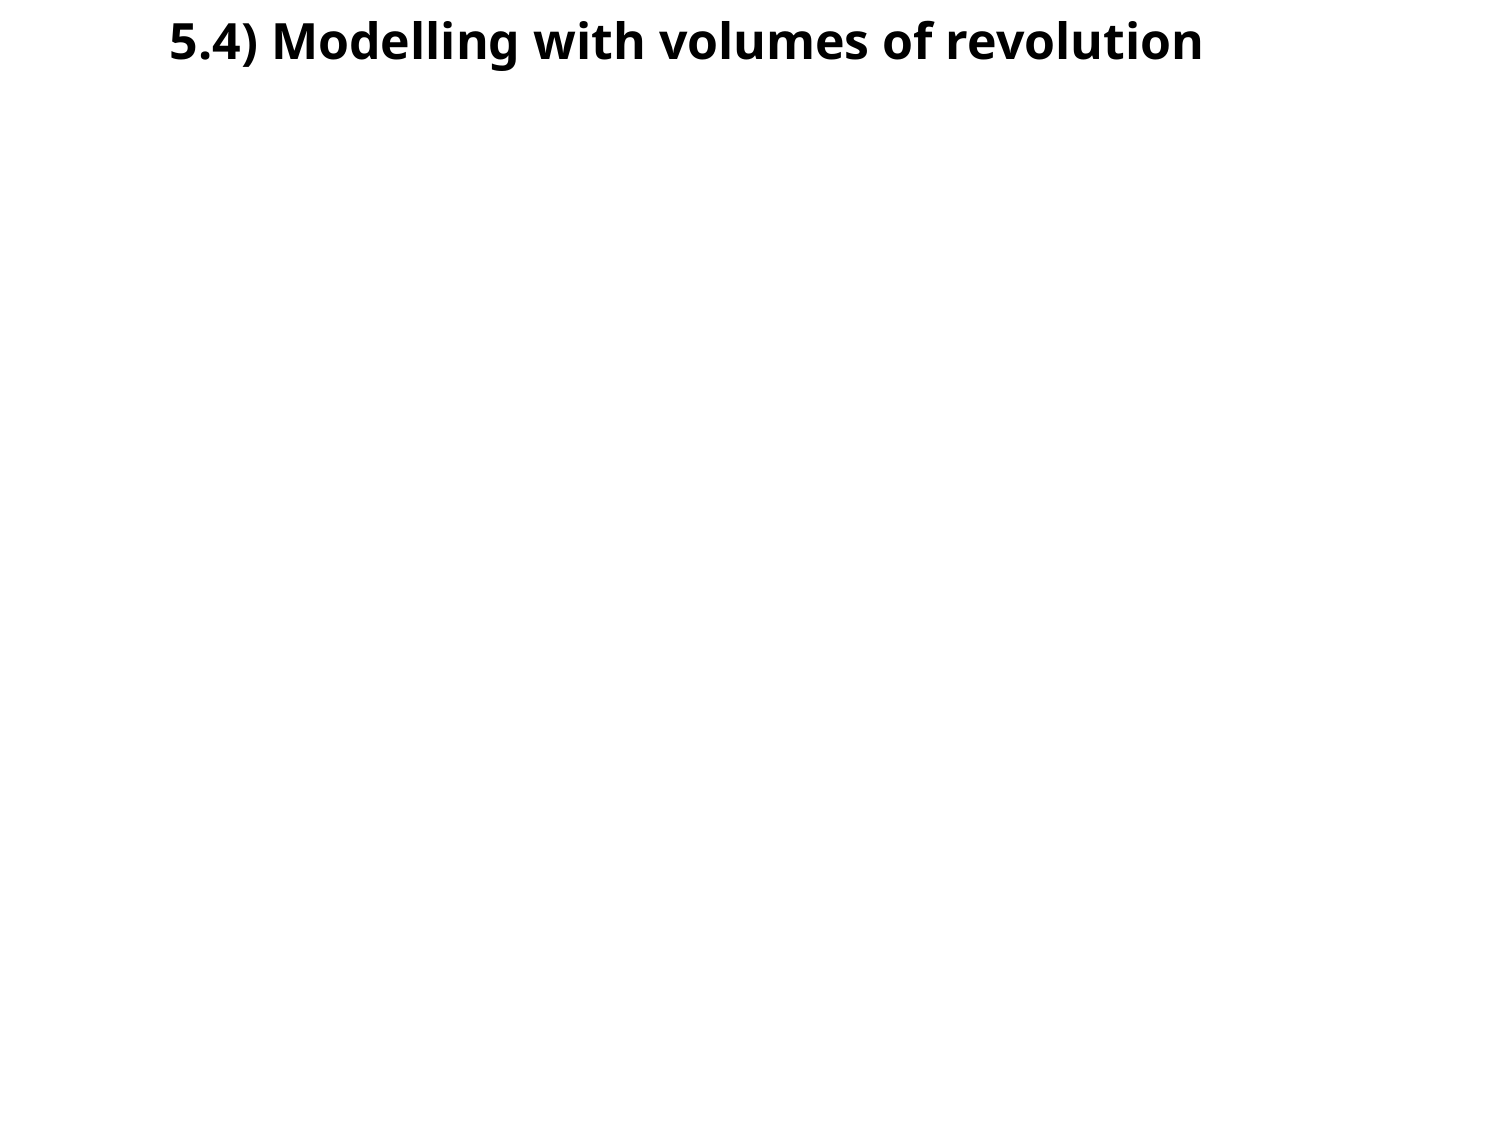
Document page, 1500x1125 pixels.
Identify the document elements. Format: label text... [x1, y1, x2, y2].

title 5.4) Modelling with volumes of revolution [0, 0, 1375, 87]
